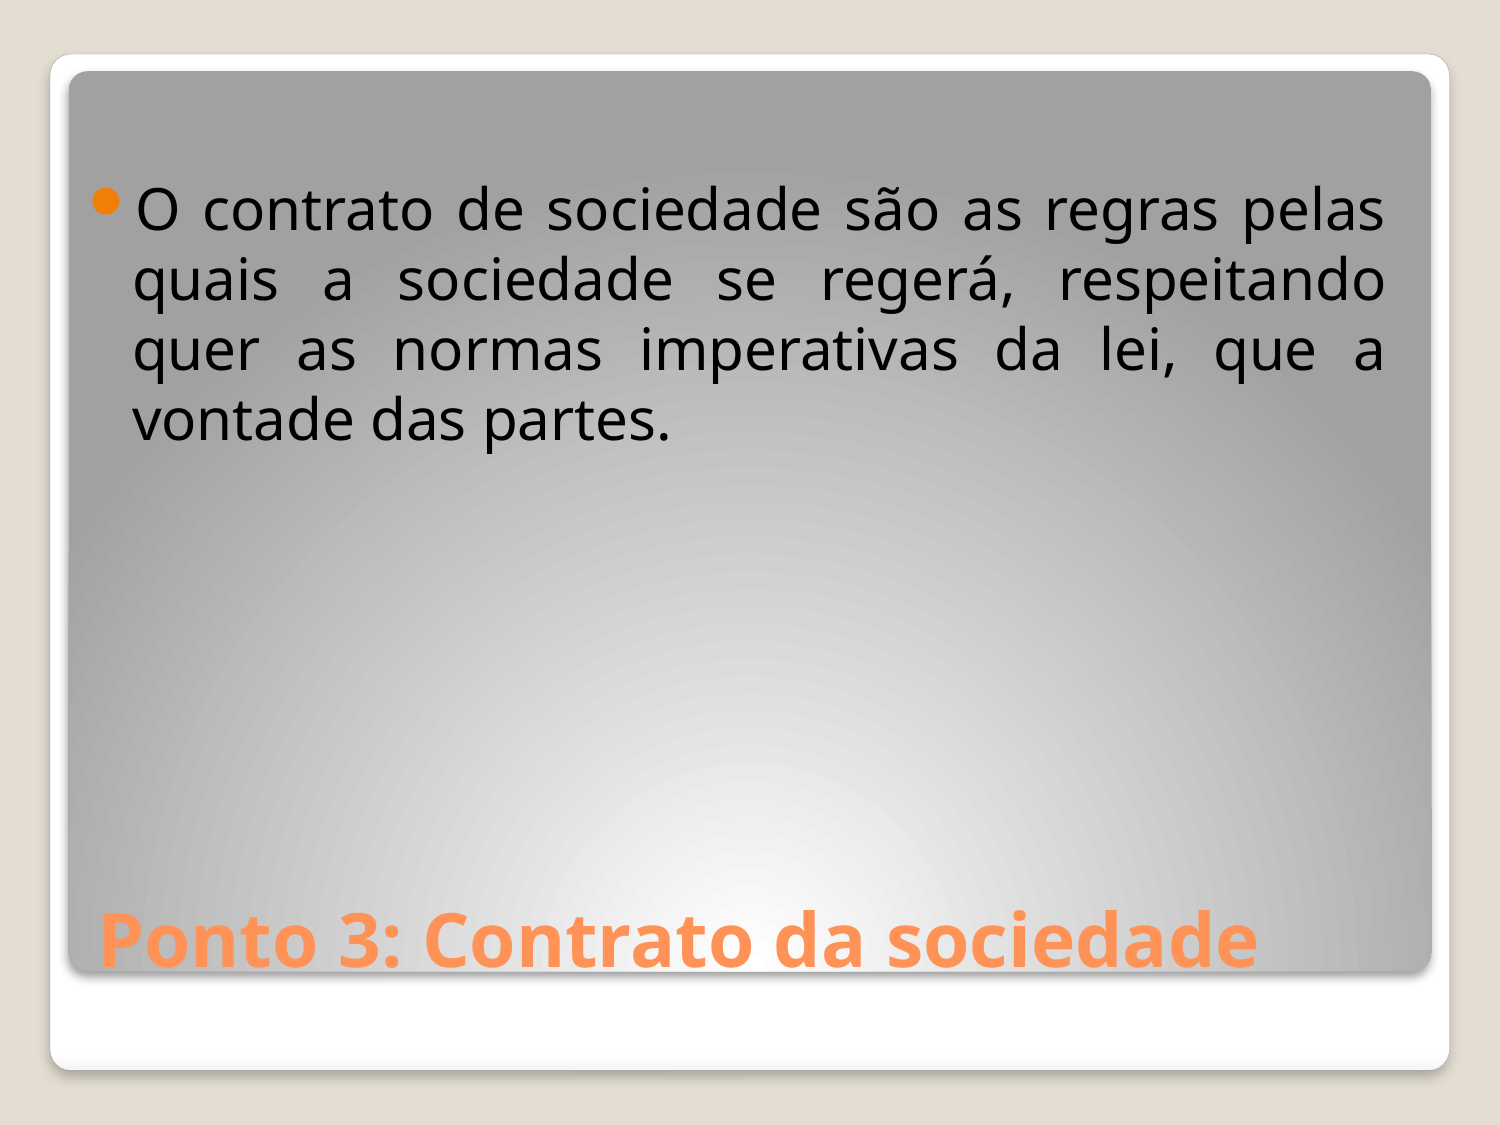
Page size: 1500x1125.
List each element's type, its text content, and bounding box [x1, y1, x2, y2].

list O contrato de sociedade são as regras pelas quais a sociedade se regerá, respeitando quer as normas imperativas da lei, que a vontade das partes. [58, 82, 1402, 769]
title Ponto 3: Contrato da sociedade [82, 817, 1425, 990]
